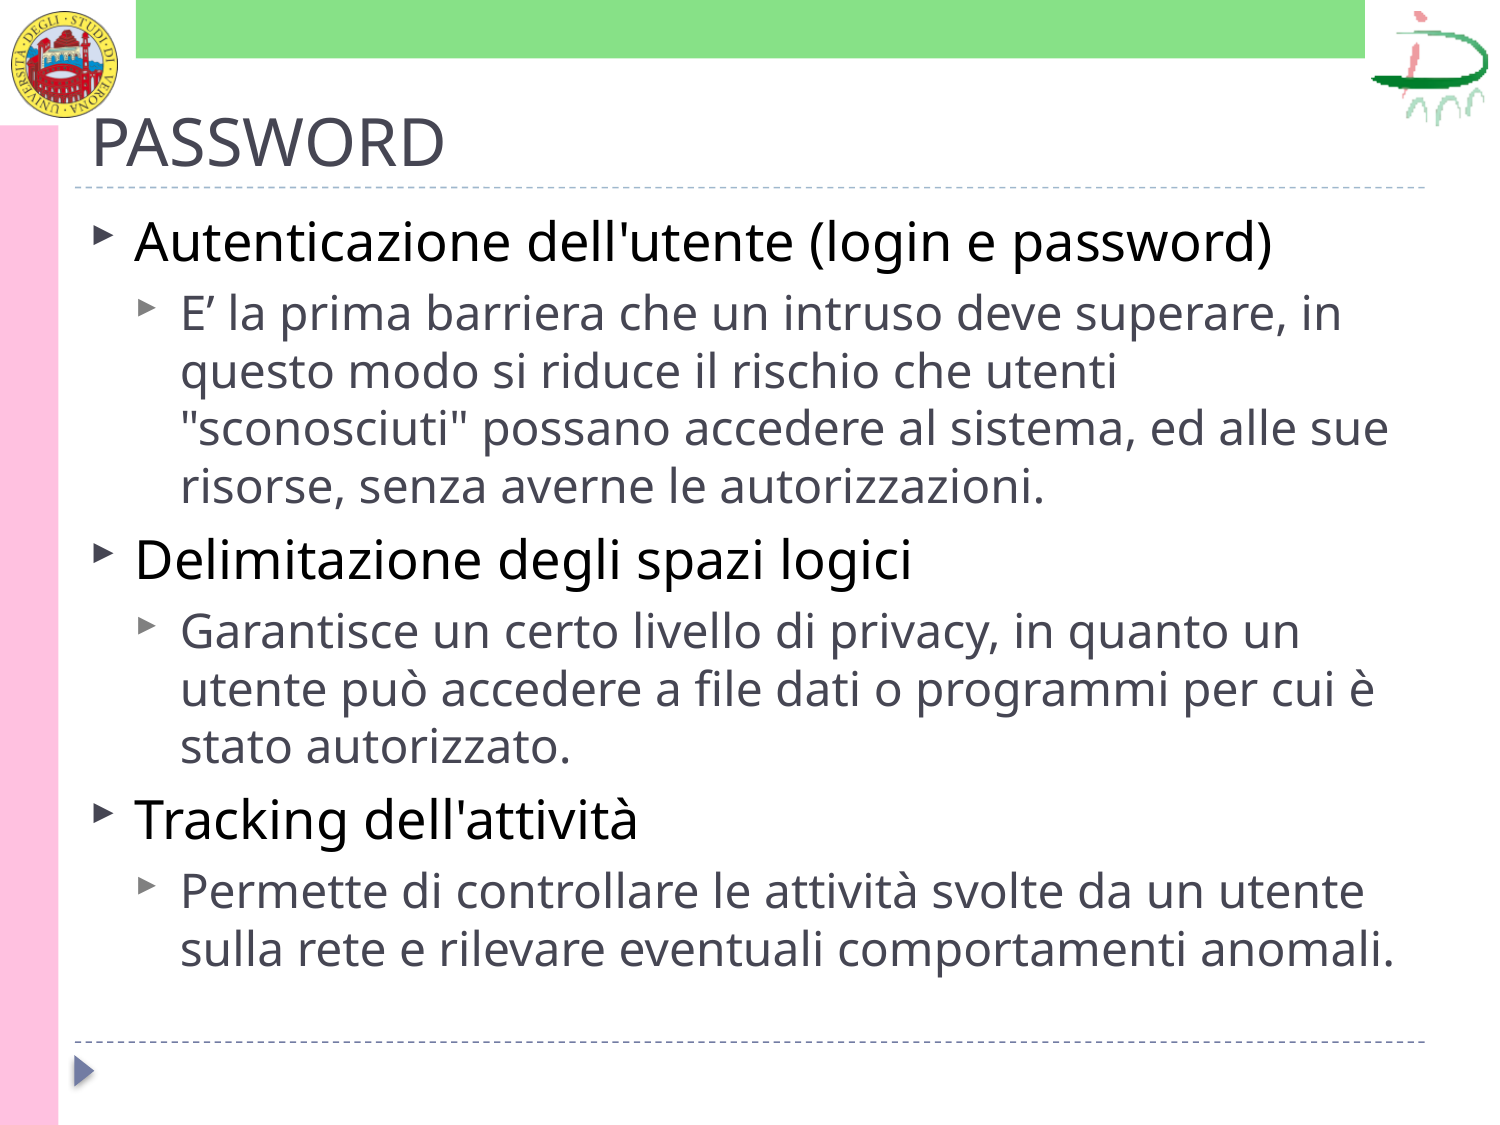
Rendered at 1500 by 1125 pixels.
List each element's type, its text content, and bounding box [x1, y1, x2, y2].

picture [11, 11, 118, 118]
list Autenticazione dell'utente (login e password) E’ la prima barriera che un intruso deve superare, in questo modo si riduce il rischio che utenti "sconosciuti" possano accedere al sistema, ed alle sue risorse, senza averne le autorizzazioni. Delimitazione degli spazi logici Garantisce un certo livello di privacy, in quanto un utente può accedere a file dati o programmi per cui è stato autorizzato. Tracking dell'attività Permette di controllare le attività svolte da un utente sulla rete e rilevare eventuali comportamenti anomali. [74, 199, 1426, 1011]
title PASSWORD [74, 81, 1426, 188]
picture [1371, 11, 1489, 129]
